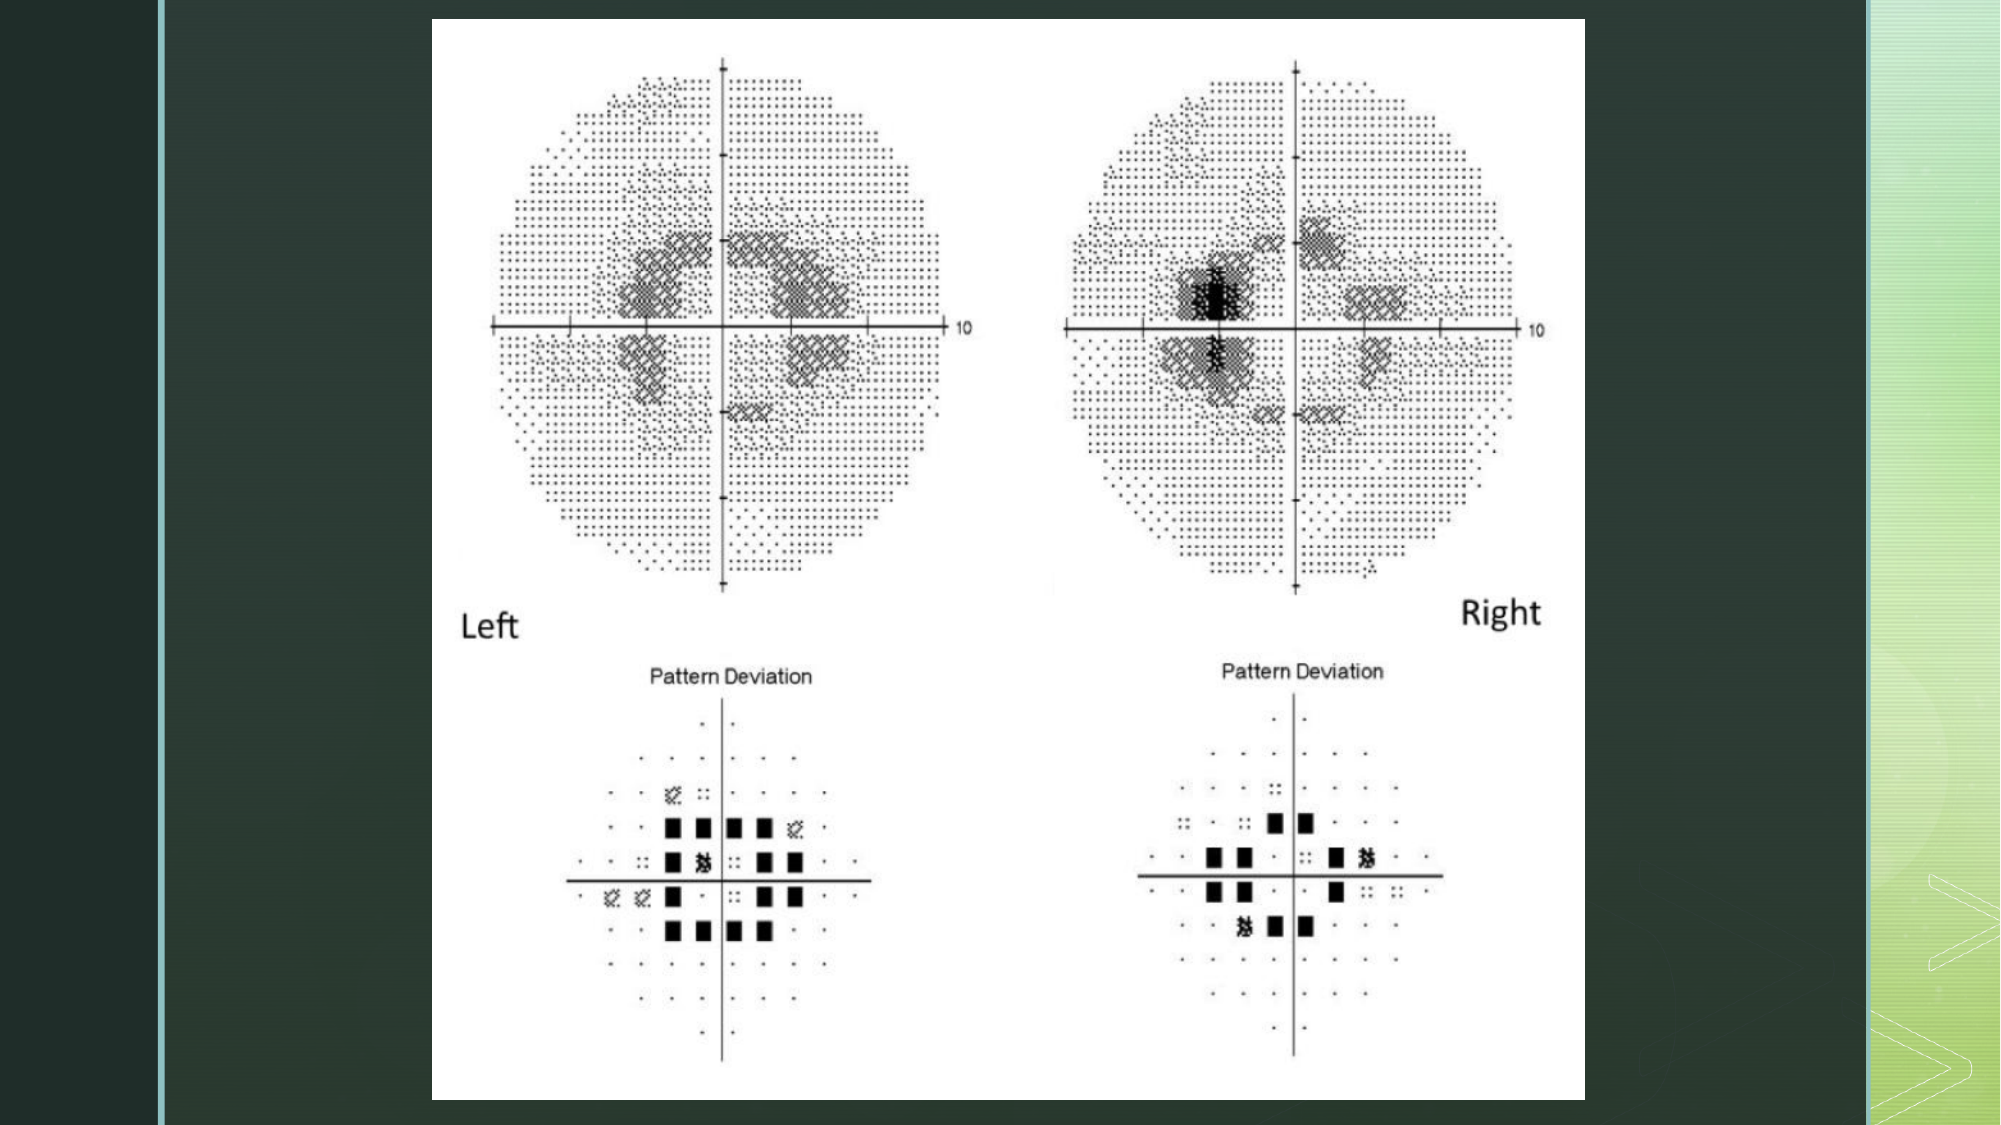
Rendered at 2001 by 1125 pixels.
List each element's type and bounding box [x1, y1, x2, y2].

picture [432, 18, 1586, 1100]
picture [1871, 0, 2001, 1125]
